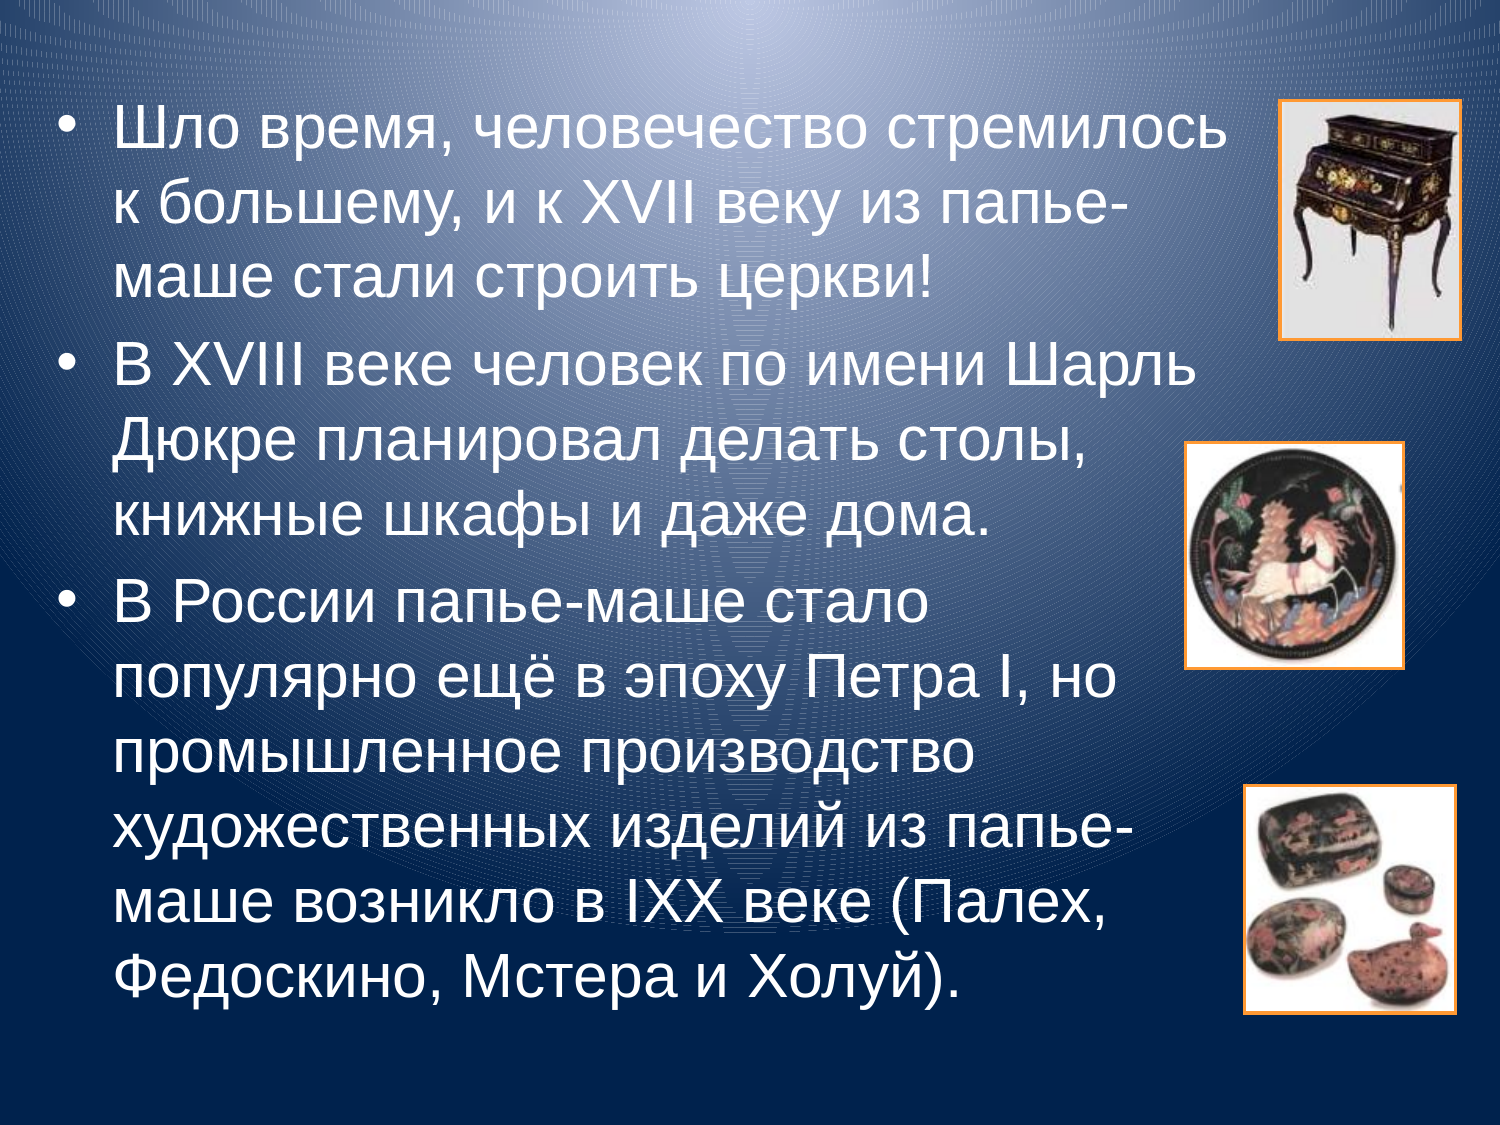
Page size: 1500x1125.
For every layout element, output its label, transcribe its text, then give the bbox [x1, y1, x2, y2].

list Шло время, человечество стремилось к большему, и к XVII веку из папье-маше стали строить церкви! В XVIII веке человек по имени Шарль Дюкре планировал делать столы, книжные шкафы и даже дома. В России папье-маше стало популярно ещё в эпоху Петра I, но промышленное производство художественных изделий из папье-маше возникло в IXX веке (Палех, Федоскино, Мстера и Холуй). [40, 77, 1271, 1059]
picture [1186, 444, 1402, 668]
picture [1281, 101, 1460, 339]
picture [1245, 786, 1455, 1012]
